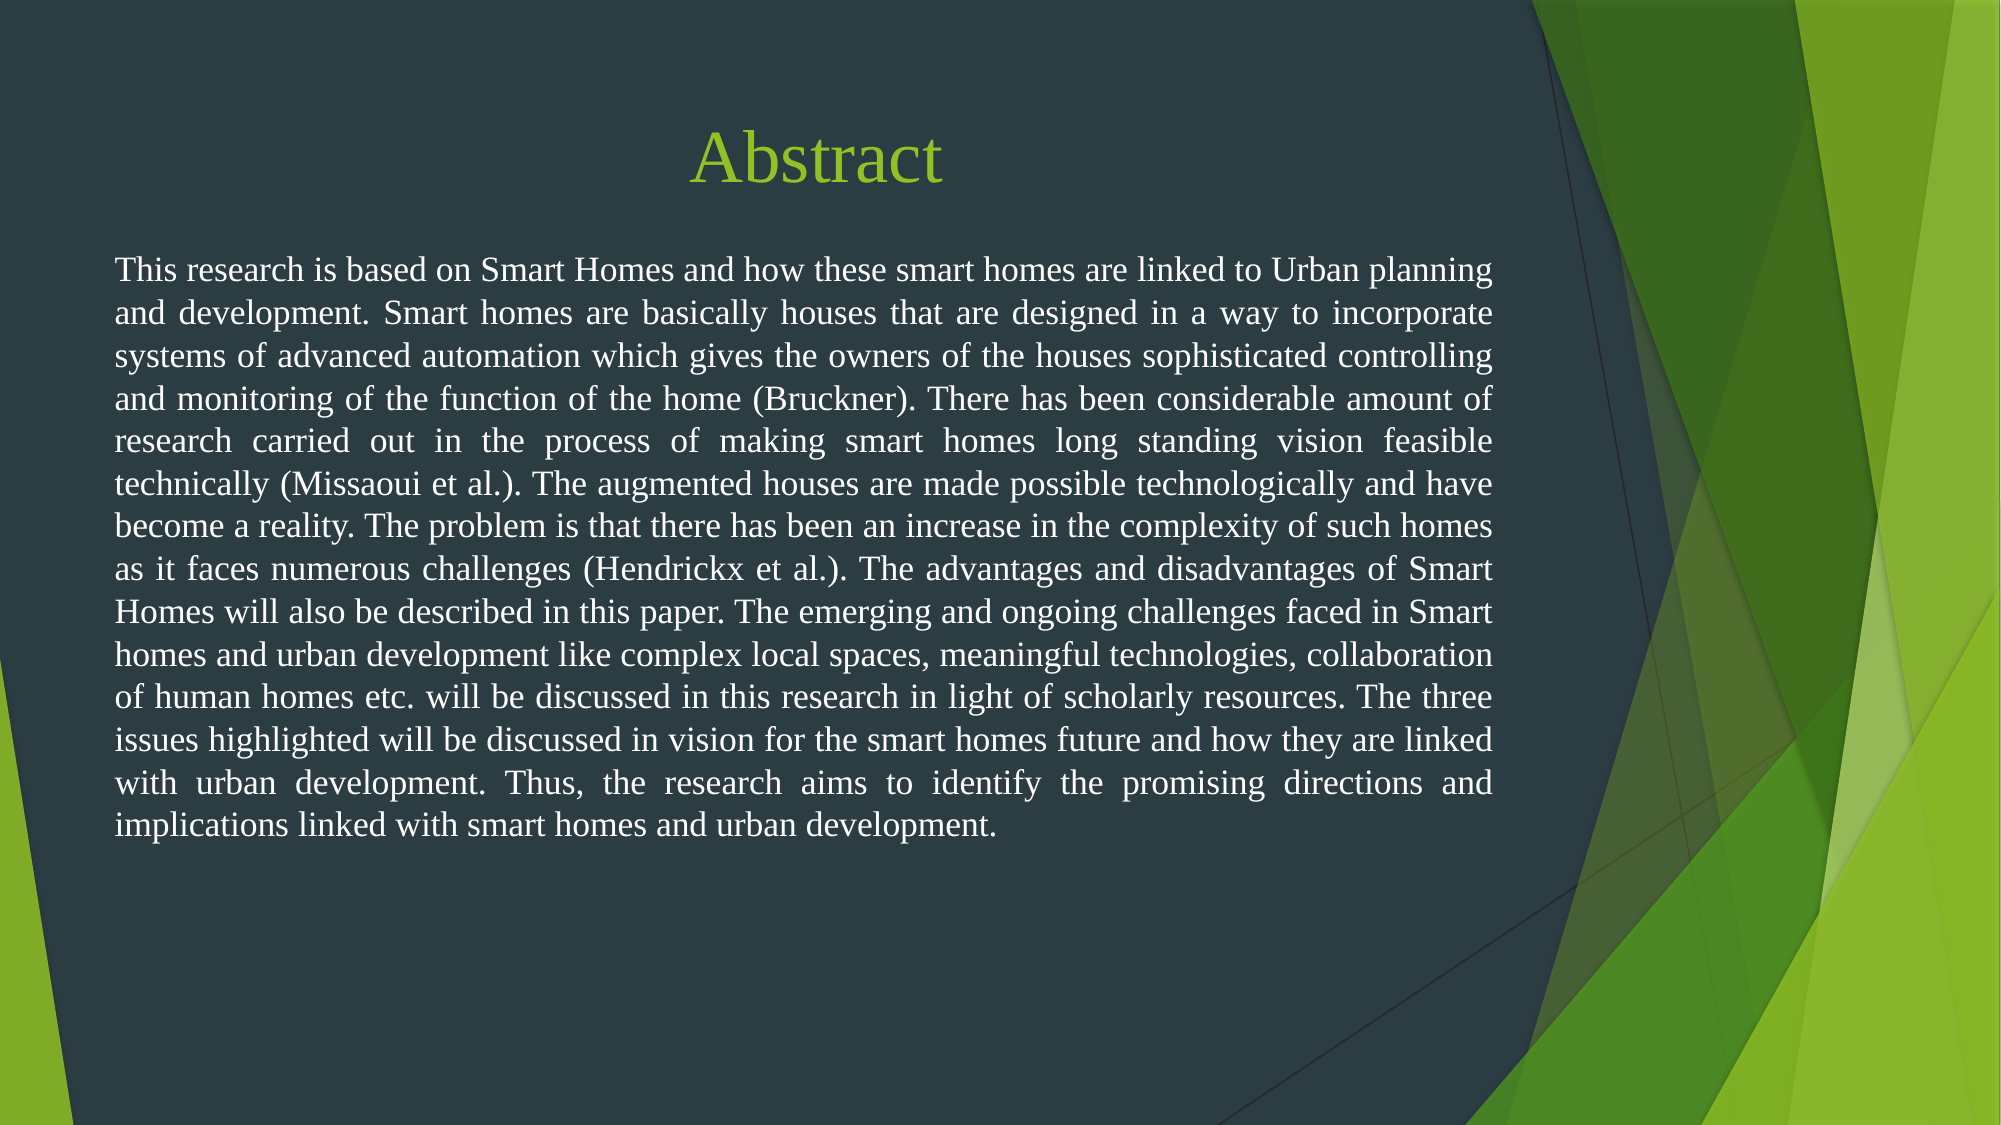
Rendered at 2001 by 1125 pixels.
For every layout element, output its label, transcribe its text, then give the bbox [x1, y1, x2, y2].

list This research is based on Smart Homes and how these smart homes are linked to Urban planning and development. Smart homes are basically houses that are designed in a way to incorporate systems of advanced automation which gives the owners of the houses sophisticated controlling and monitoring of the function of the home (Bruckner). There has been considerable amount of research carried out in the process of making smart homes long standing vision feasible technically (Missaoui et al.). The augmented houses are made possible technologically and have become a reality. The problem is that there has been an increase in the complexity of such homes as it faces numerous challenges (Hendrickx et al.). The advantages and disadvantages of Smart Homes will also be described in this paper. The emerging and ongoing challenges faced in Smart homes and urban development like complex local spaces, meaningful technologies, collaboration of human homes etc. will be discussed in this research in light of scholarly resources. The three issues highlighted will be discussed in vision for the smart homes future and how they are linked with urban development. Thus, the research aims to identify the promising directions and implications linked with smart homes and urban development. [99, 238, 1510, 876]
title Abstract [111, 99, 1522, 317]
